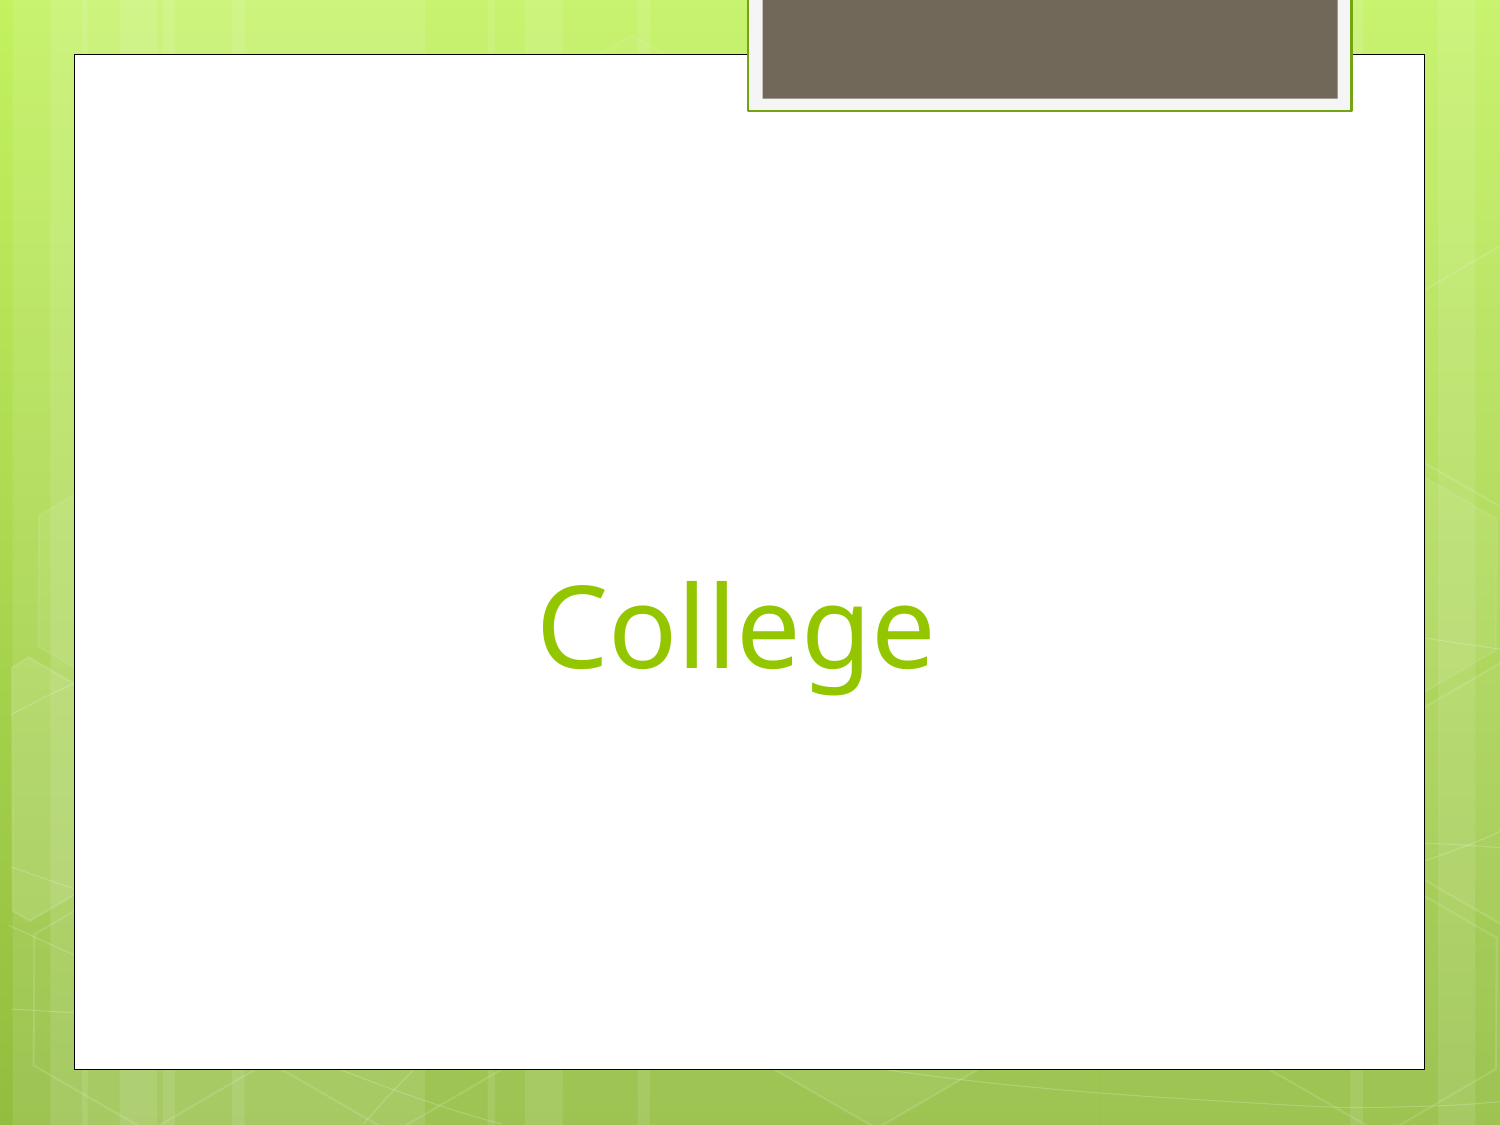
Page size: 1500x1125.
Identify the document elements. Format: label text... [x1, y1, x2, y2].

title College [206, 475, 1296, 700]
